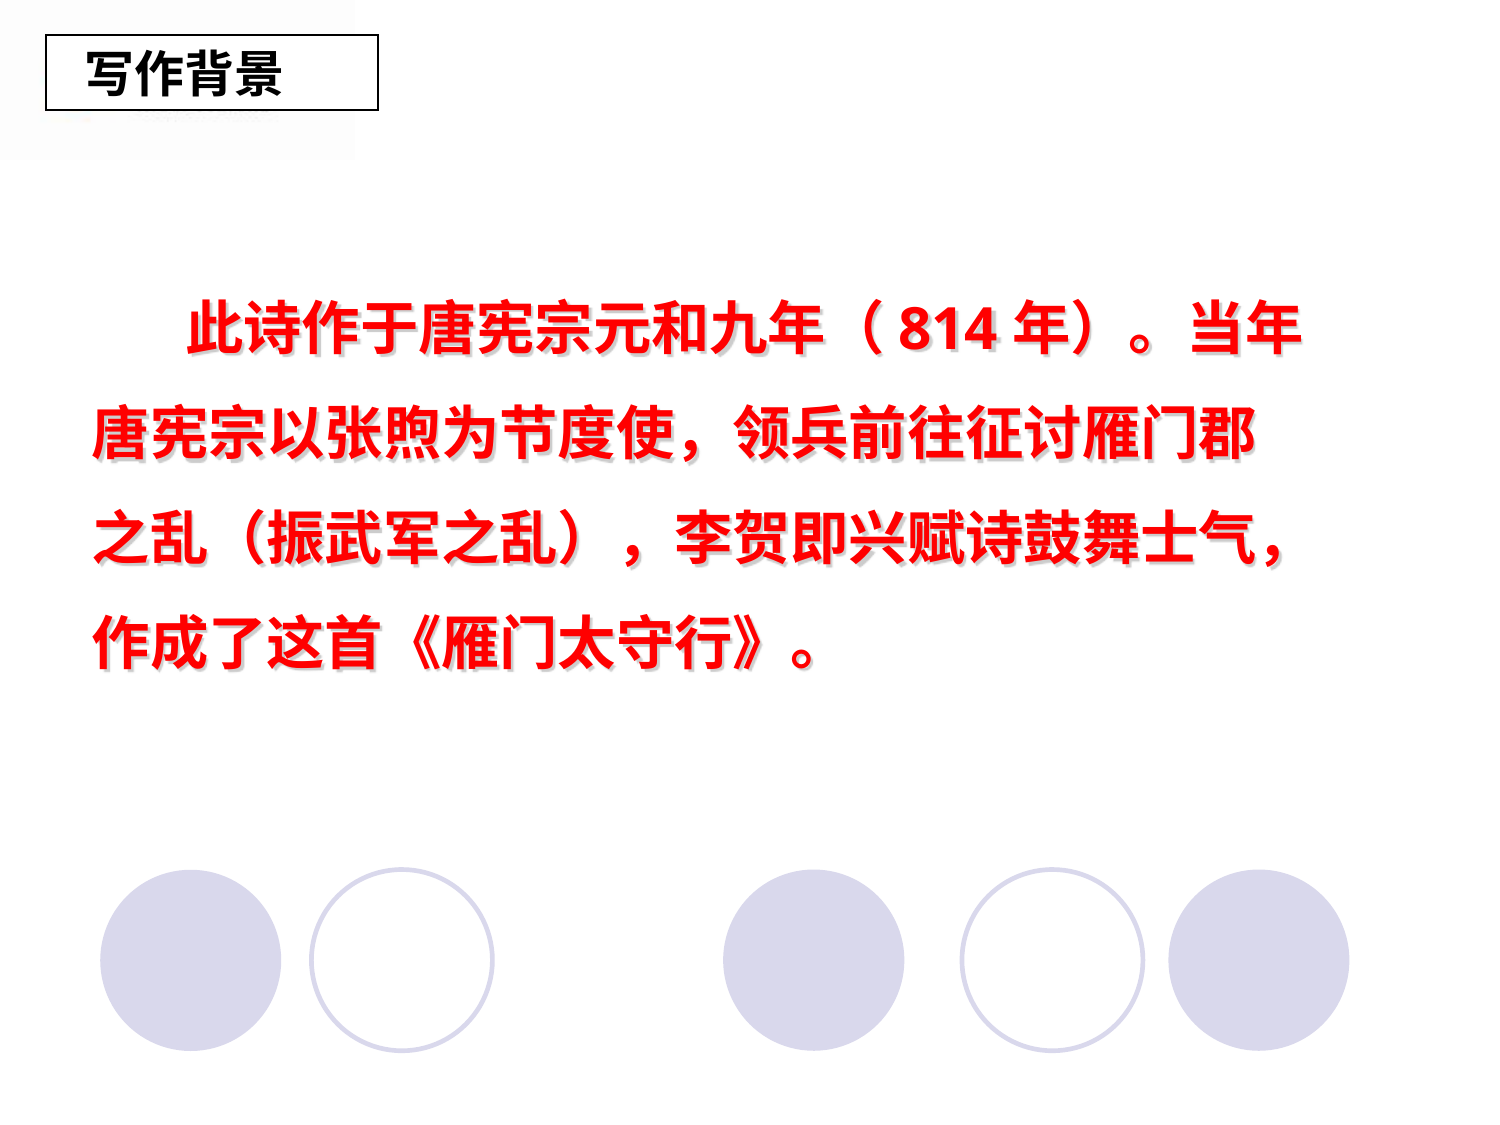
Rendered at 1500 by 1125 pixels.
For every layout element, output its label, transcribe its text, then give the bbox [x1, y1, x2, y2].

picture [0, 0, 355, 160]
text_box 写作背景 [45, 34, 379, 111]
text_box 此诗作于唐宪宗元和九年（814年）。当年唐宪宗以张煦为节度使，领兵前往征讨雁门郡之乱（振武军之乱），李贺即兴赋诗鼓舞士气，作成了这首《雁门太守行》。 [77, 249, 1325, 684]
